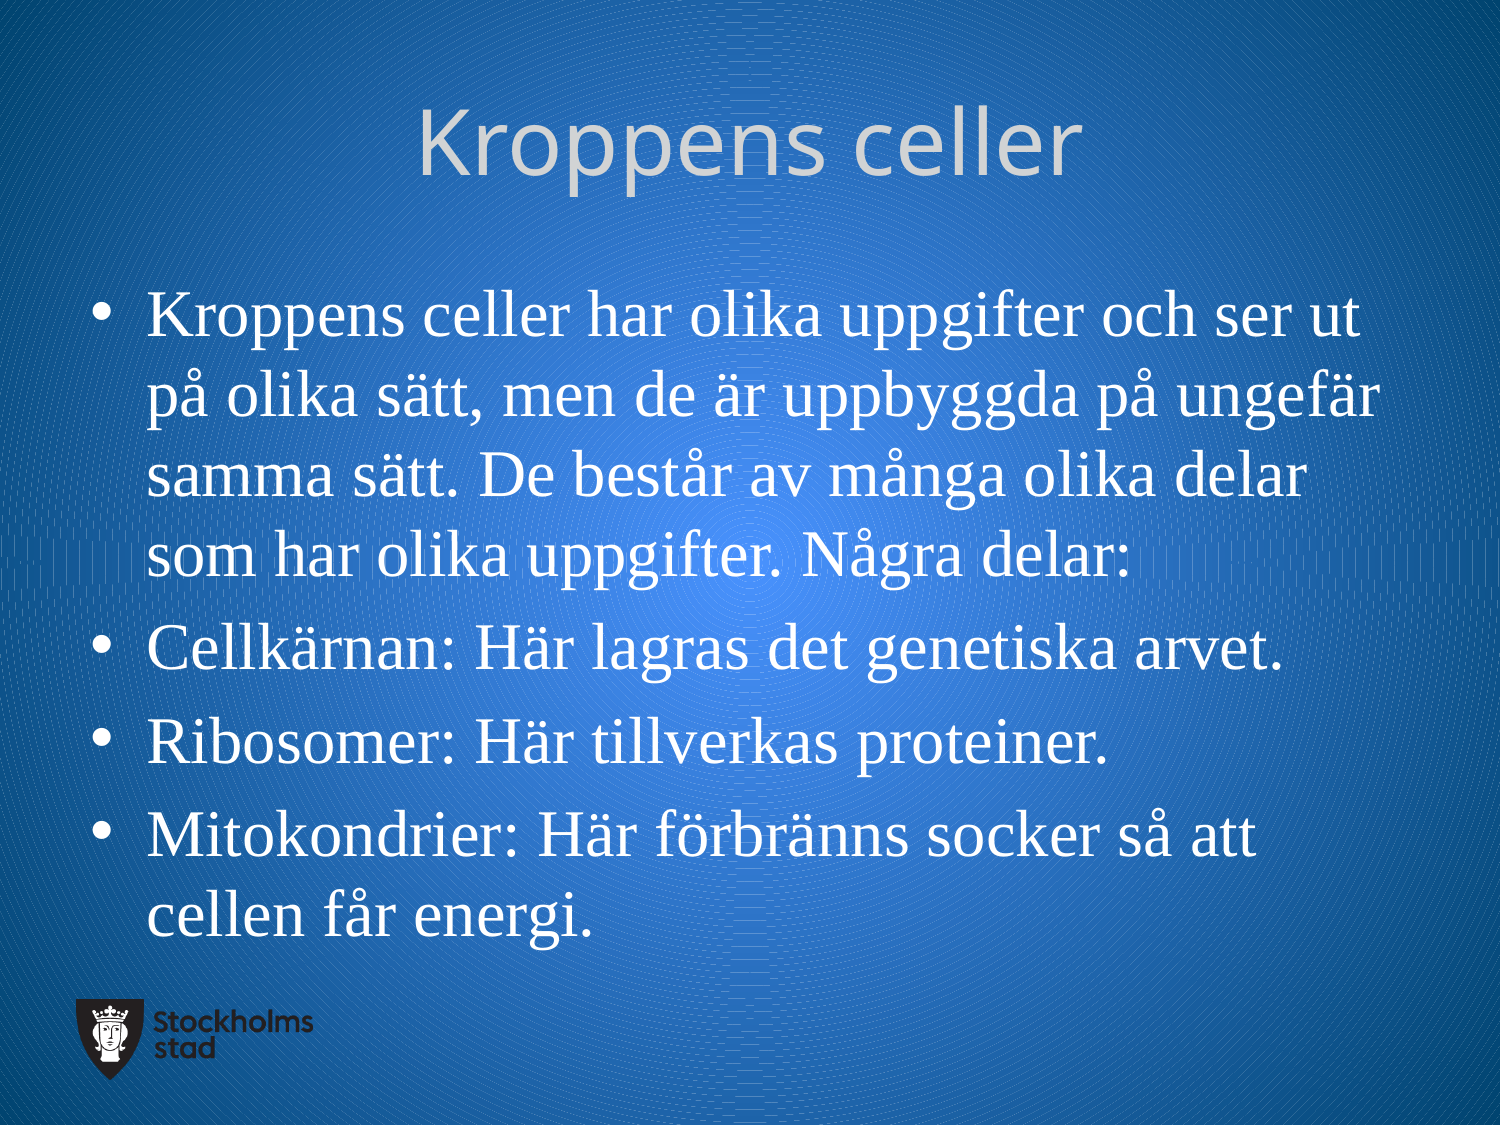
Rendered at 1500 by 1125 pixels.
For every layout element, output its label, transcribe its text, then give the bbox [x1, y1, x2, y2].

picture [76, 1005, 313, 1080]
list Kroppens celler har olika uppgifter och ser ut på olika sätt, men de är uppbyggda på ungefär samma sätt. De består av många olika delar som har olika uppgifter. Några delar: Cellkärnan: Här lagras det genetiska arvet. Ribosomer: Här tillverkas proteiner. Mitokondrier: Här förbränns socker så att cellen får energi. [75, 262, 1425, 1005]
title Kroppens celler [75, 45, 1425, 233]
